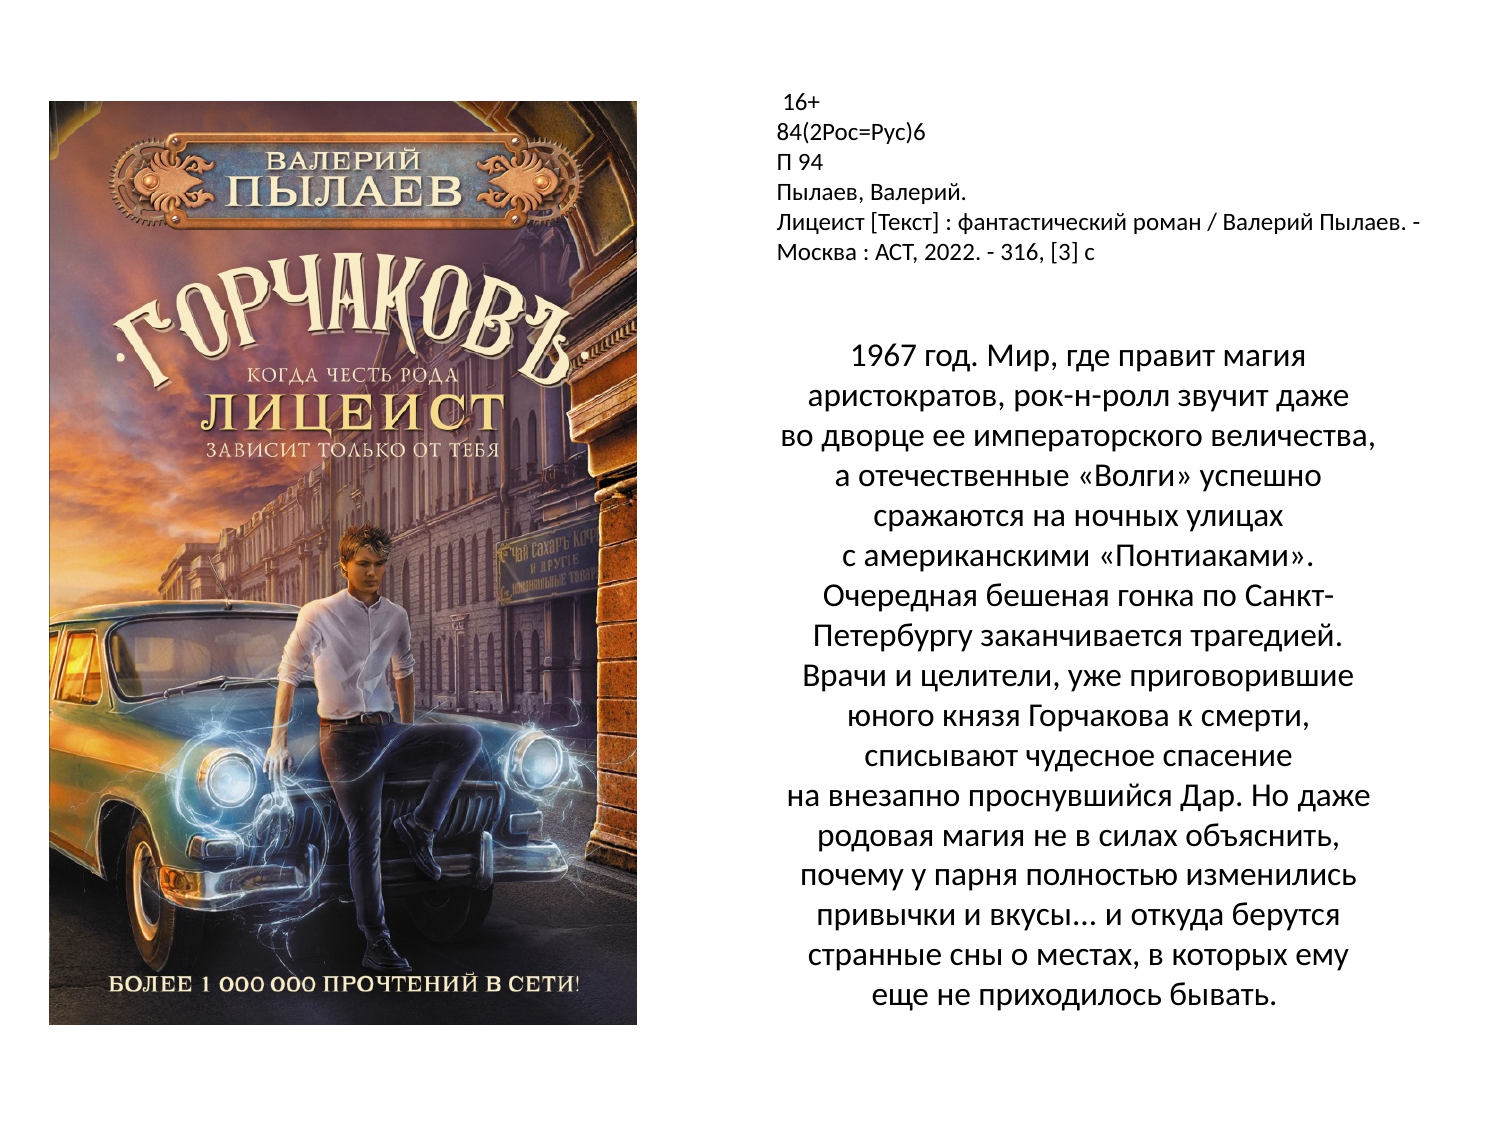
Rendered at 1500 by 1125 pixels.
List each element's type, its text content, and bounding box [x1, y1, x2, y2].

text_box 1967 год. Мир, где правит магия аристократов, рок-н-ролл звучит даже во дворце ее императорского величества, а отечественные «Волги» успешно сражаются на ночных улицах с американскими «Понтиаками». Очередная бешеная гонка по Санкт-Петербургу заканчивается трагедией. Врачи и целители, уже приговорившие юного князя Горчакова к смерти, списывают чудесное спасение на внезапно проснувшийся Дар. Но даже родовая магия не в силах объяснить, почему у парня полностью изменились привычки и вкусы... и откуда берутся странные сны о местах, в которых ему еще не приходилось бывать. [761, 326, 1396, 1020]
text_box 16+ 84(2Рос=Рус)6 П 94 Пылаев, Валерий. Лицеист [Текст] : фантастический роман / Валерий Пылаев. - Москва : АСТ, 2022. - 316, [3] с [761, 78, 1471, 273]
picture [49, 101, 638, 1026]
